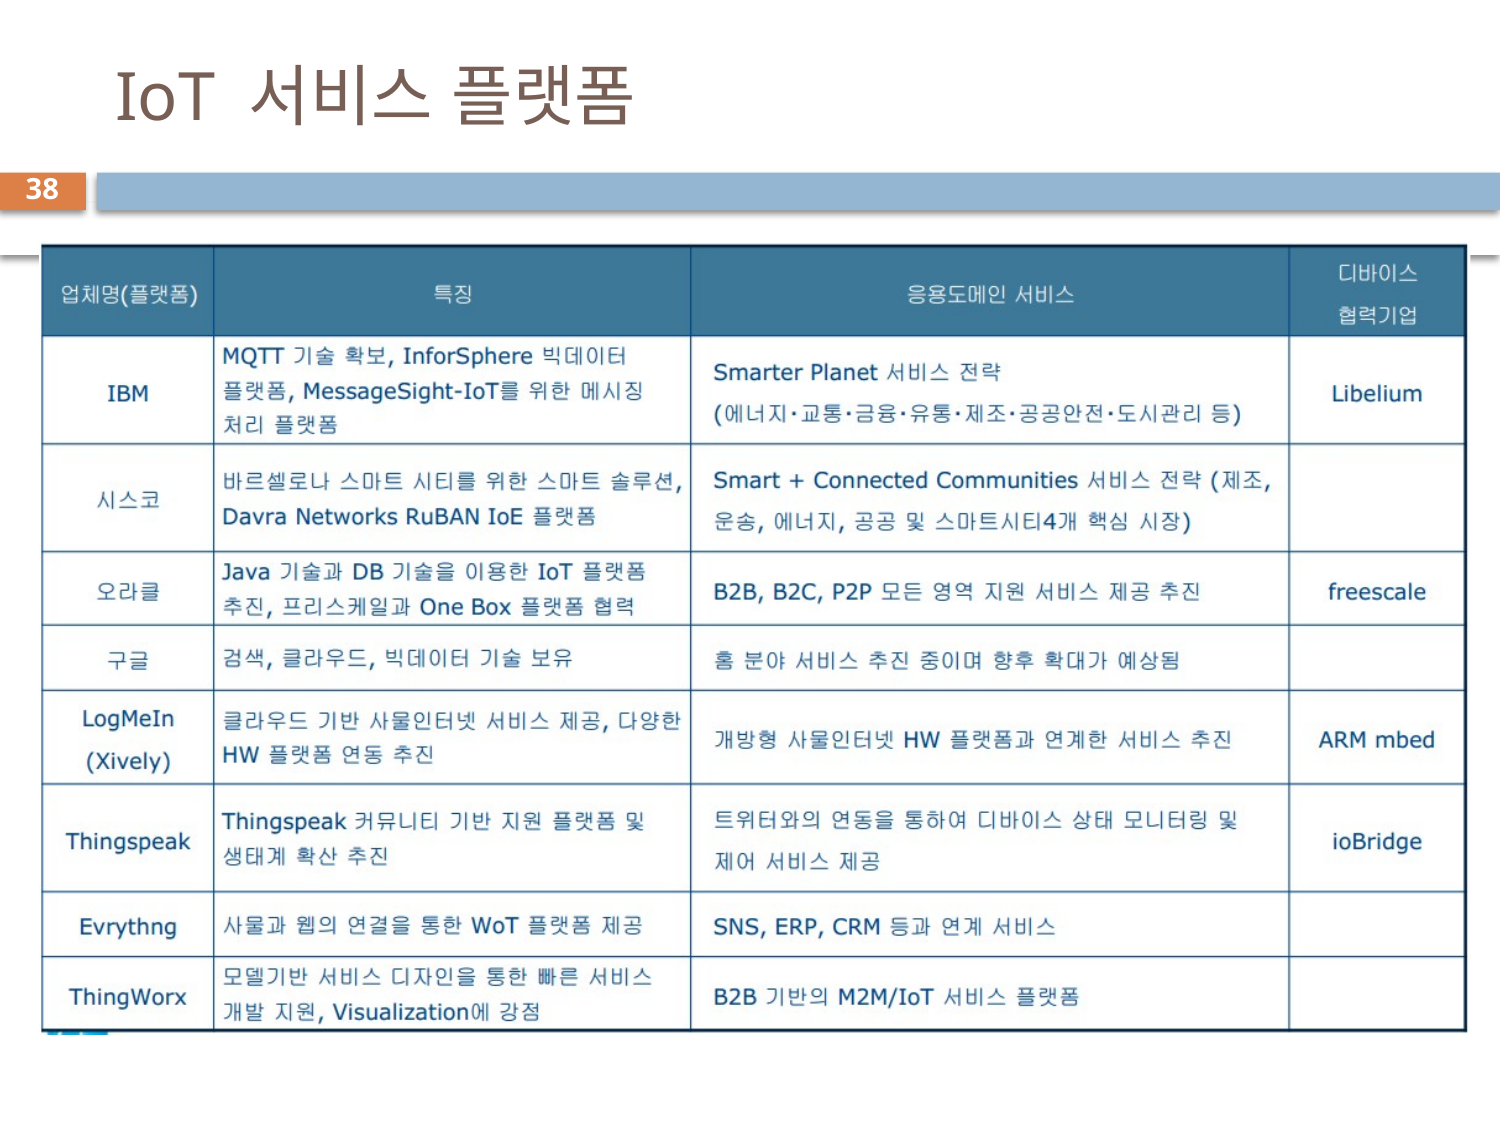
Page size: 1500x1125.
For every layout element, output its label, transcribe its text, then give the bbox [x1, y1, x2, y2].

slide_number 38 [0, 170, 87, 211]
title IoT 서비스 플랫폼 [100, 37, 1438, 149]
text_box [39, 241, 1471, 1035]
